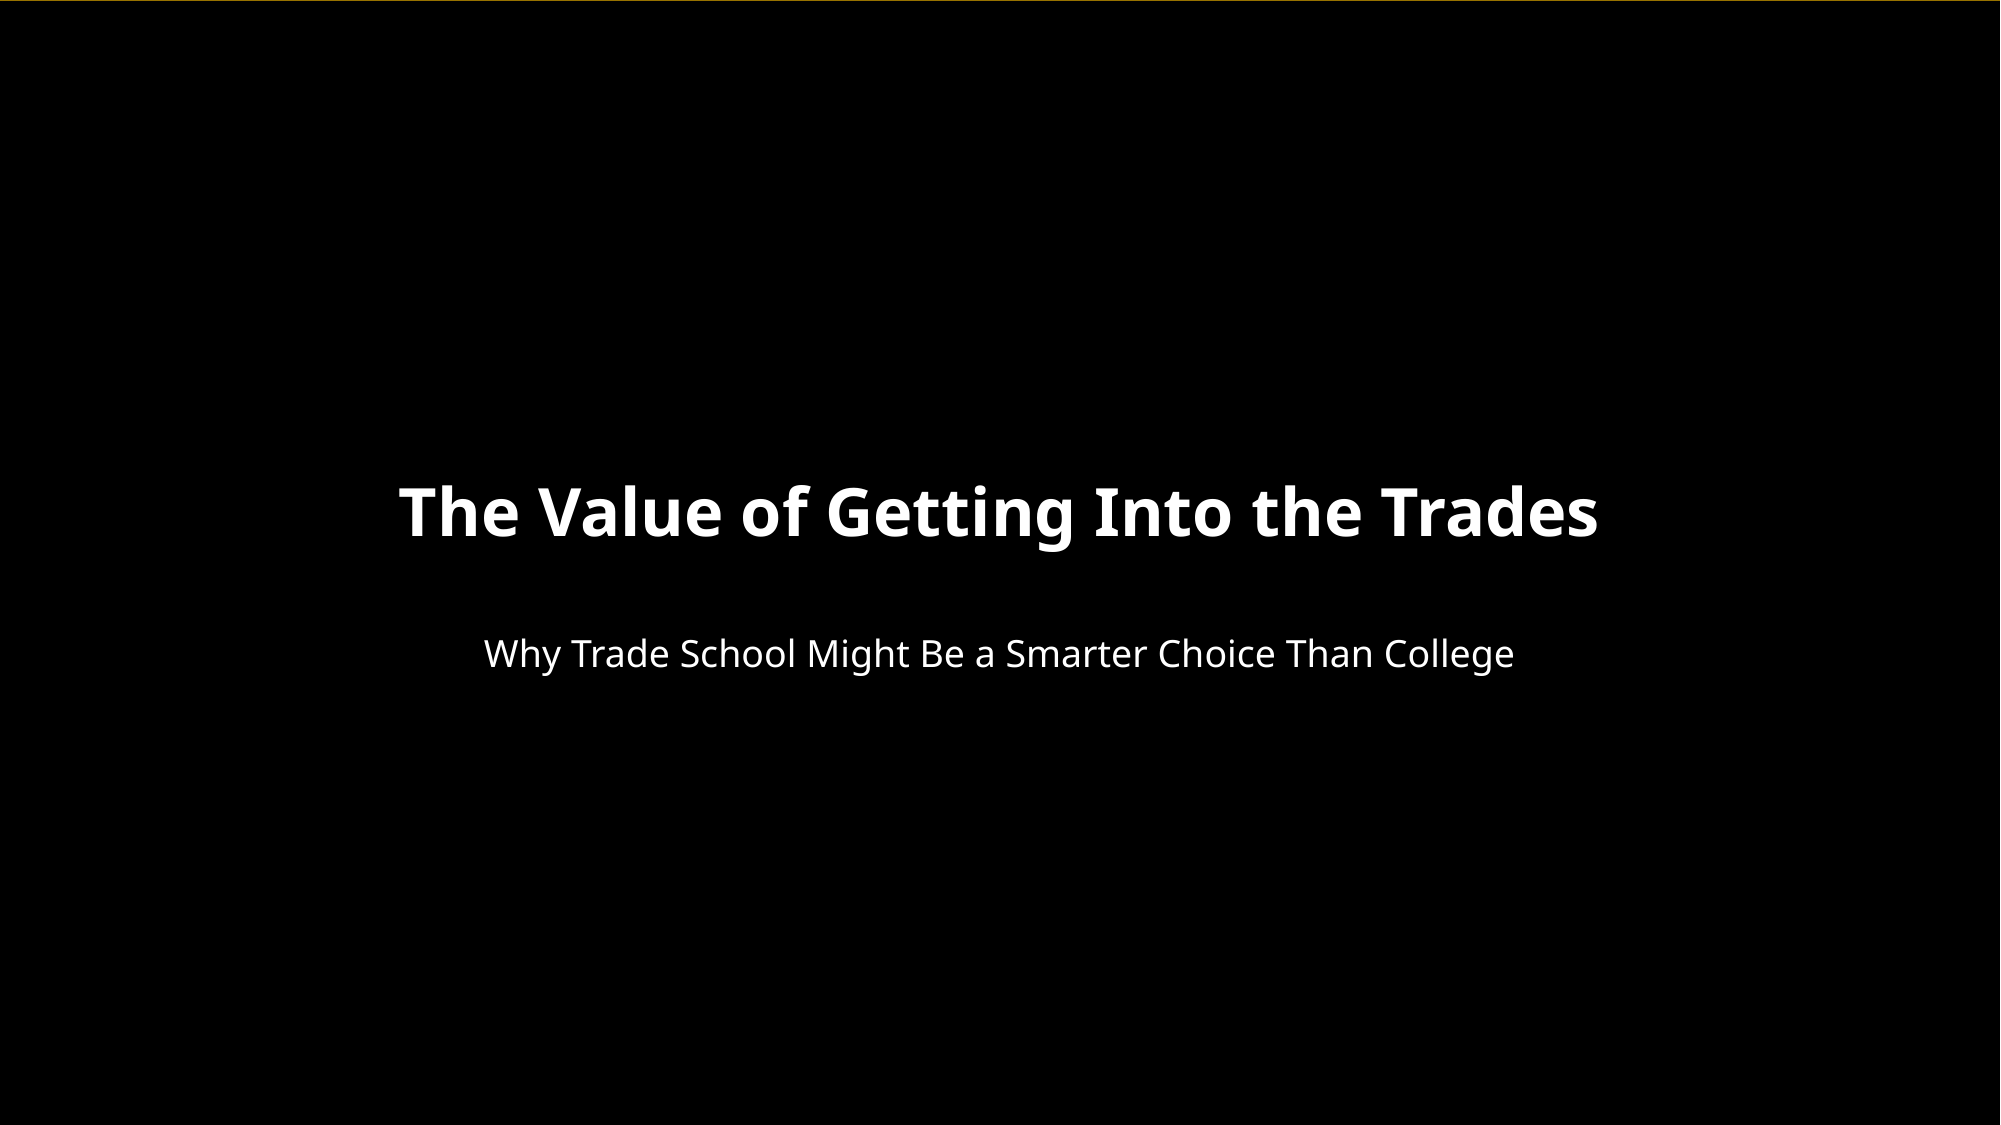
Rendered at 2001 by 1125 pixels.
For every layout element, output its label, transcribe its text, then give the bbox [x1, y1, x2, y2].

text_box The Value of Getting Into the Trades [0, 434, 2000, 585]
text_box Why Trade School Might Be a Smarter Choice Than College [0, 614, 2000, 690]
